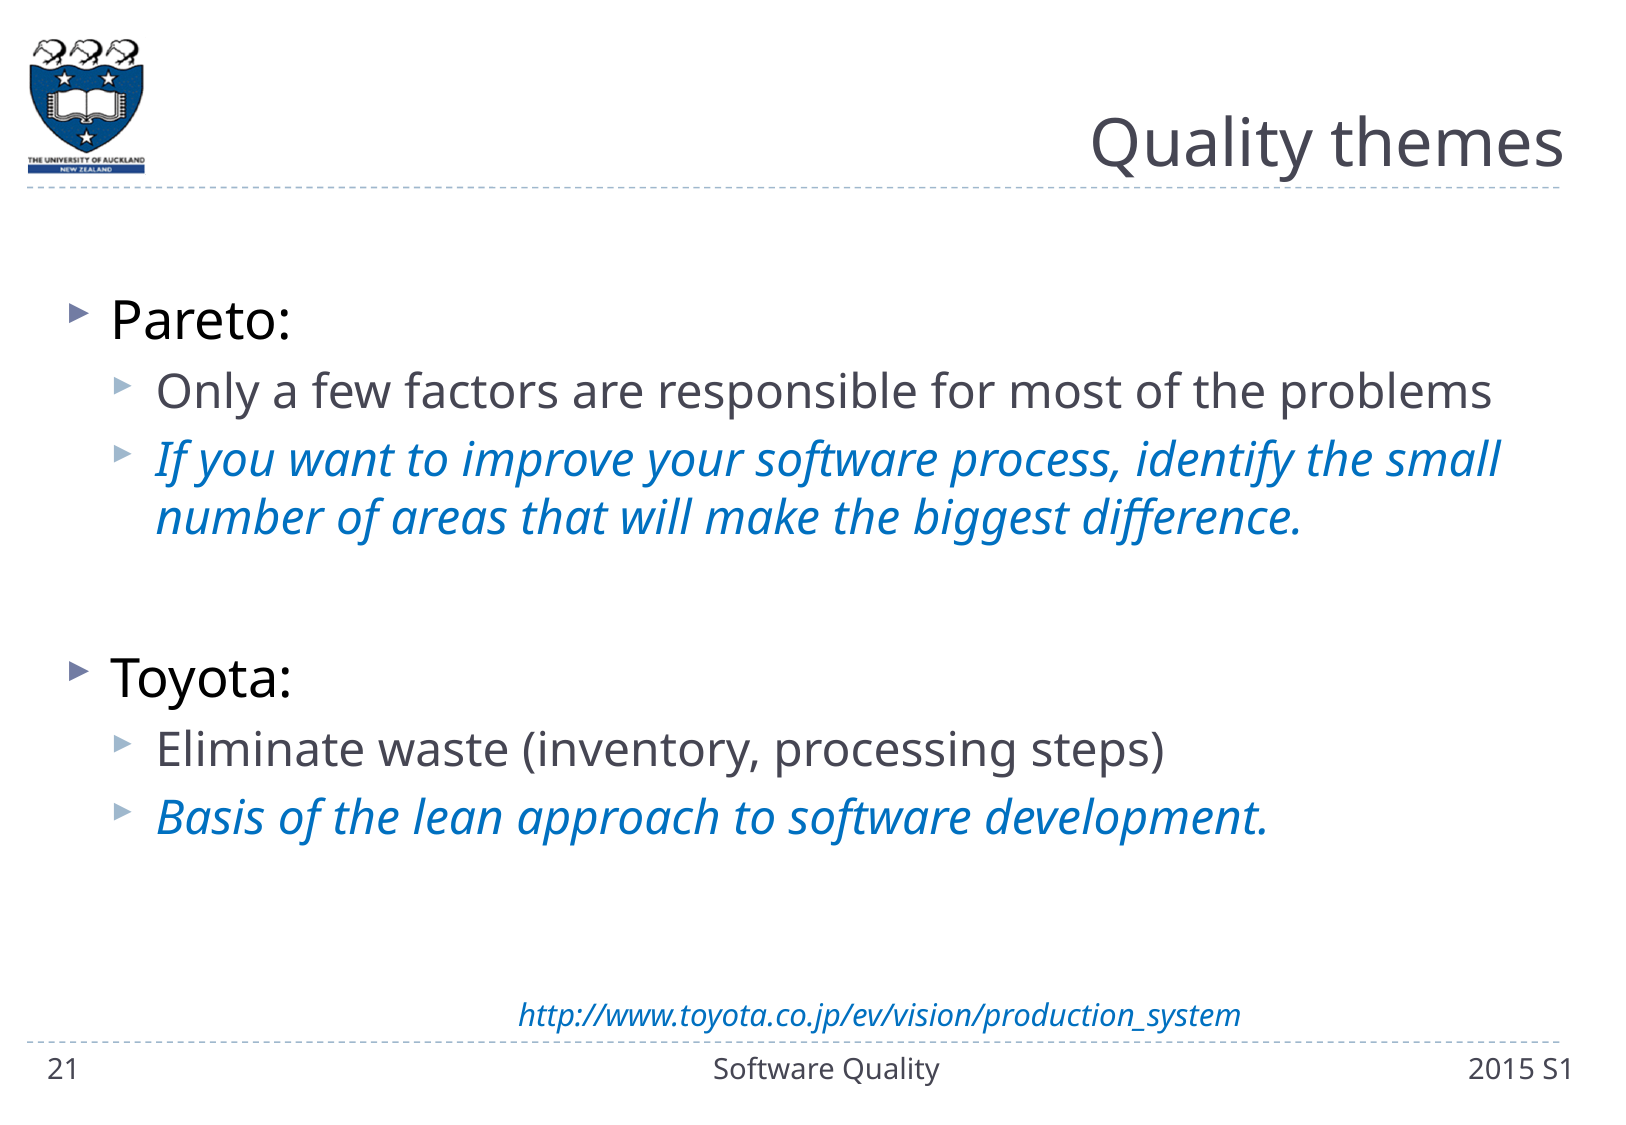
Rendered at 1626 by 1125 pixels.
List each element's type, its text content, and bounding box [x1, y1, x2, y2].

text_box http://www.toyota.co.jp/ev/vision/production_system [458, 987, 1274, 1059]
slide_number 21 [32, 1042, 385, 1103]
list Pareto: Only a few factors are responsible for most of the problems If you want to improve your software process, identify the small number of areas that will make the biggest difference. Toyota: Eliminate waste (inventory, processing steps) Basis of the lean approach to software development. [50, 200, 1581, 894]
slide_number 2015 S1 [1183, 1042, 1591, 1103]
picture [27, 37, 146, 175]
footer Software Quality [515, 1042, 1138, 1103]
title Quality themes [148, 24, 1582, 188]
